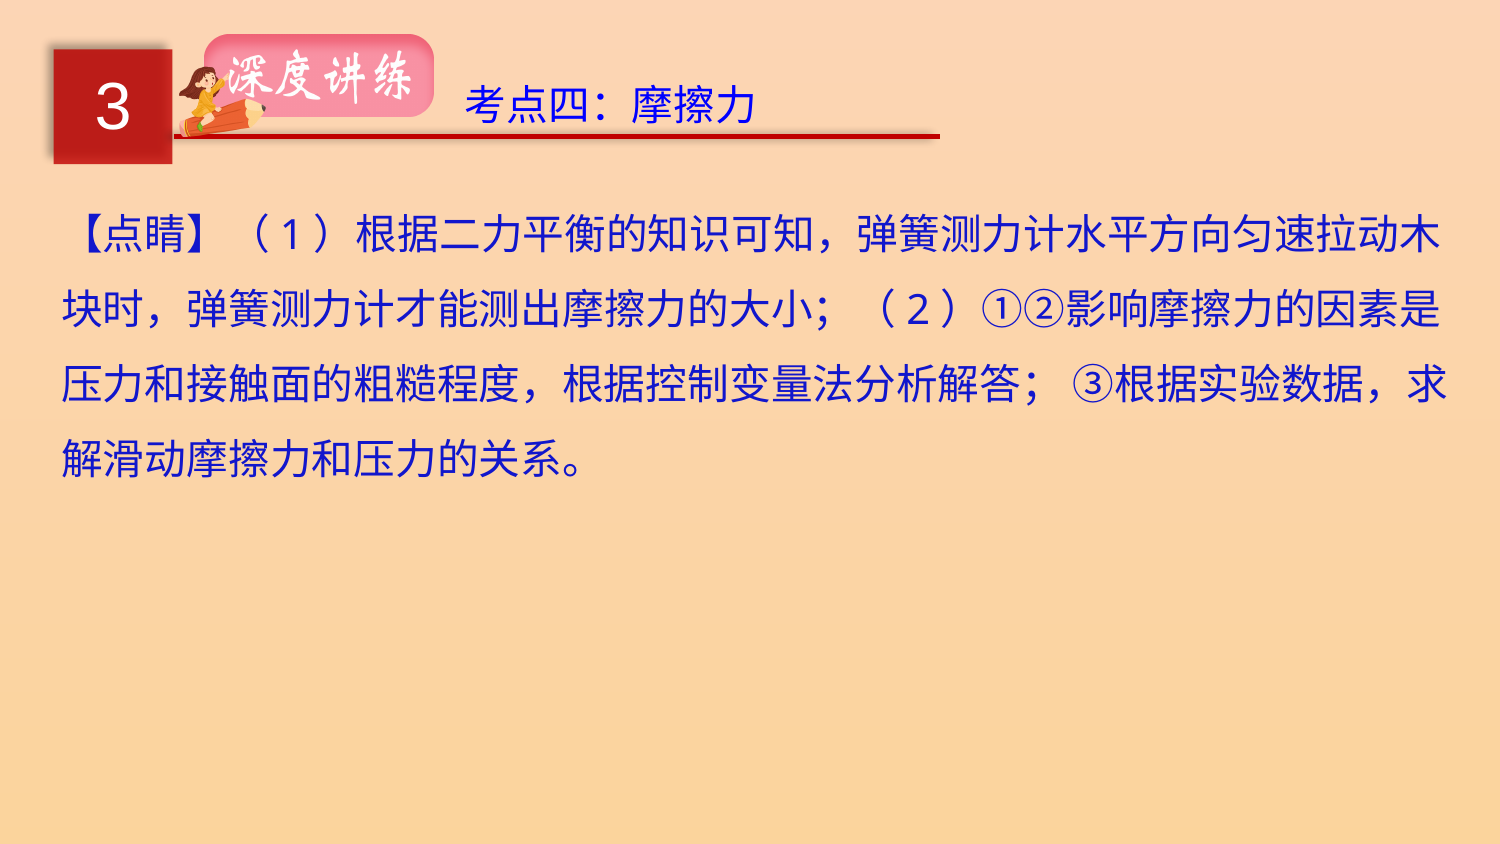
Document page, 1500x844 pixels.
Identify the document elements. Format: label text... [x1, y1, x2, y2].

text_box 考点四：摩擦力 [450, 71, 801, 135]
text_box 3 [46, 56, 180, 151]
picture [179, 33, 434, 137]
text_box [53, 49, 173, 56]
text_box 【点睛】（1）根据二力平衡的知识可知，弹簧测力计水平方向匀速拉动木块时，弹簧测力计才能测出摩擦力的大小；（2）①②影响摩擦力的因素是压力和接触面的粗糙程度，根据控制变量法分析解答； ③根据实验数据，求解滑动摩擦力和压力的关系。 [46, 175, 1489, 491]
text_box [53, 151, 173, 165]
